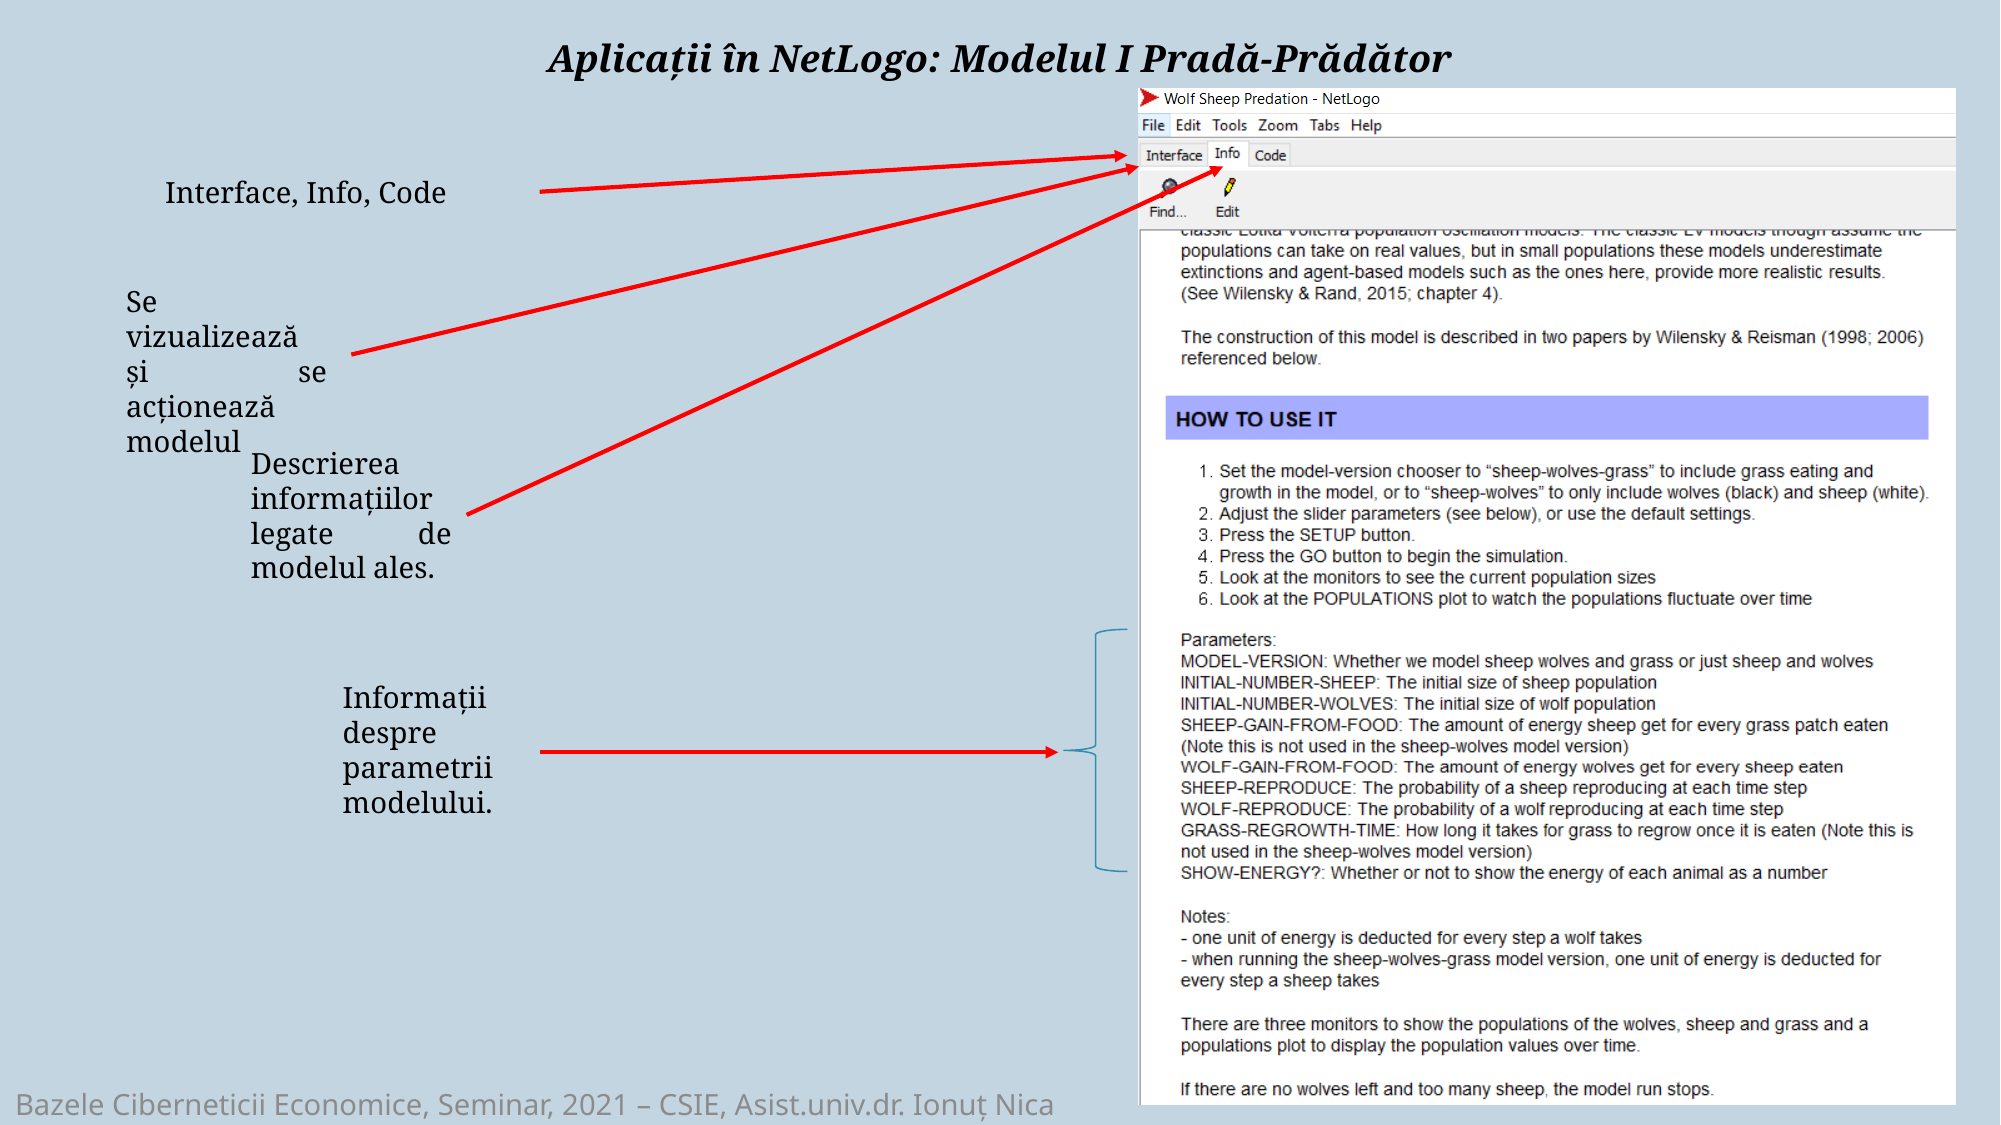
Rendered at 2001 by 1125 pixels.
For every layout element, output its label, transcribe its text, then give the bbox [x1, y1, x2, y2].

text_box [466, 166, 1224, 517]
text_box Se vizualizează și se acționează modelul [111, 276, 342, 466]
text_box Informații despre parametrii modelului. [327, 672, 559, 827]
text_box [539, 155, 1128, 166]
text_box [1063, 628, 1128, 873]
text_box Descrierea informațiilor legate de modelul ales. [235, 437, 467, 593]
footer Bazele Ciberneticii Economice, Seminar, 2021 – CSIE, Asist.univ.dr. Ionuț Nica [0, 1077, 1737, 1125]
text_box Aplicații în NetLogo: Modelul I Pradă-Prădător [532, 27, 1468, 88]
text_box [351, 166, 466, 355]
text_box Interface, Info, Code [150, 166, 351, 217]
picture [1138, 87, 1957, 1105]
